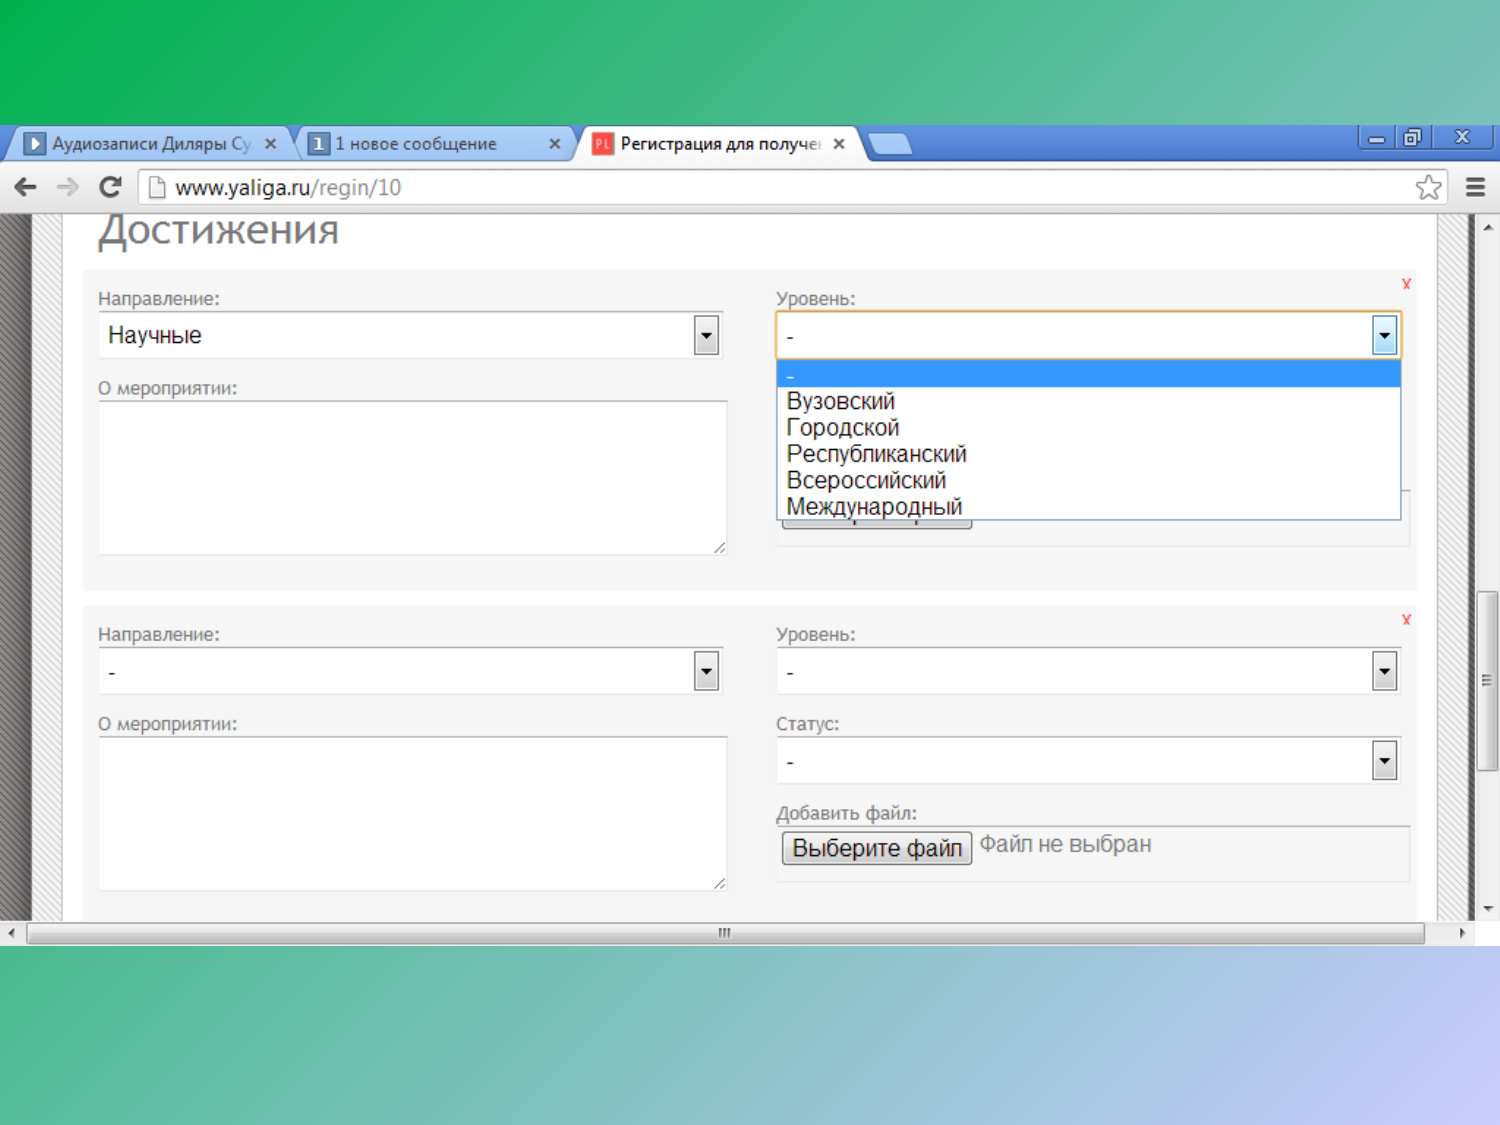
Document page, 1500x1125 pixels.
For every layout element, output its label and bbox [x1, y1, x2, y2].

list [0, 125, 1500, 946]
